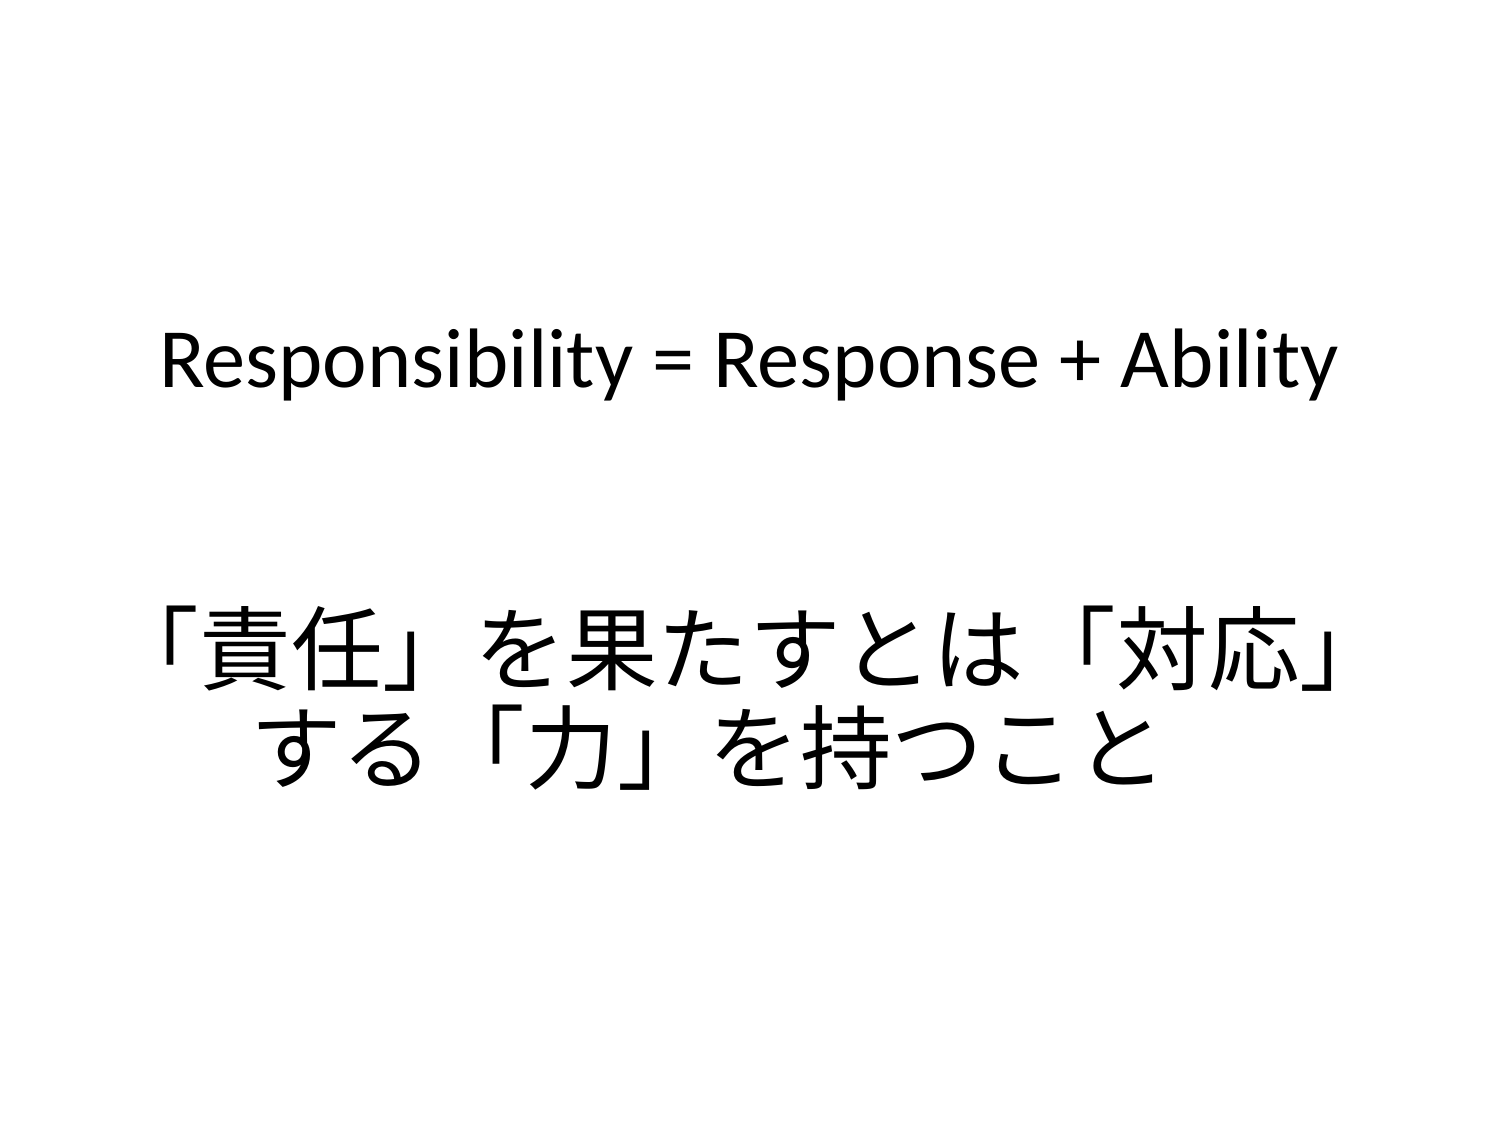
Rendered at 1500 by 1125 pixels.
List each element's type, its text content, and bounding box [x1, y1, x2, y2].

title Responsibility = Response + Ability 「責任」を果たすとは「対応」する「力」を持つこと [59, 188, 1441, 929]
